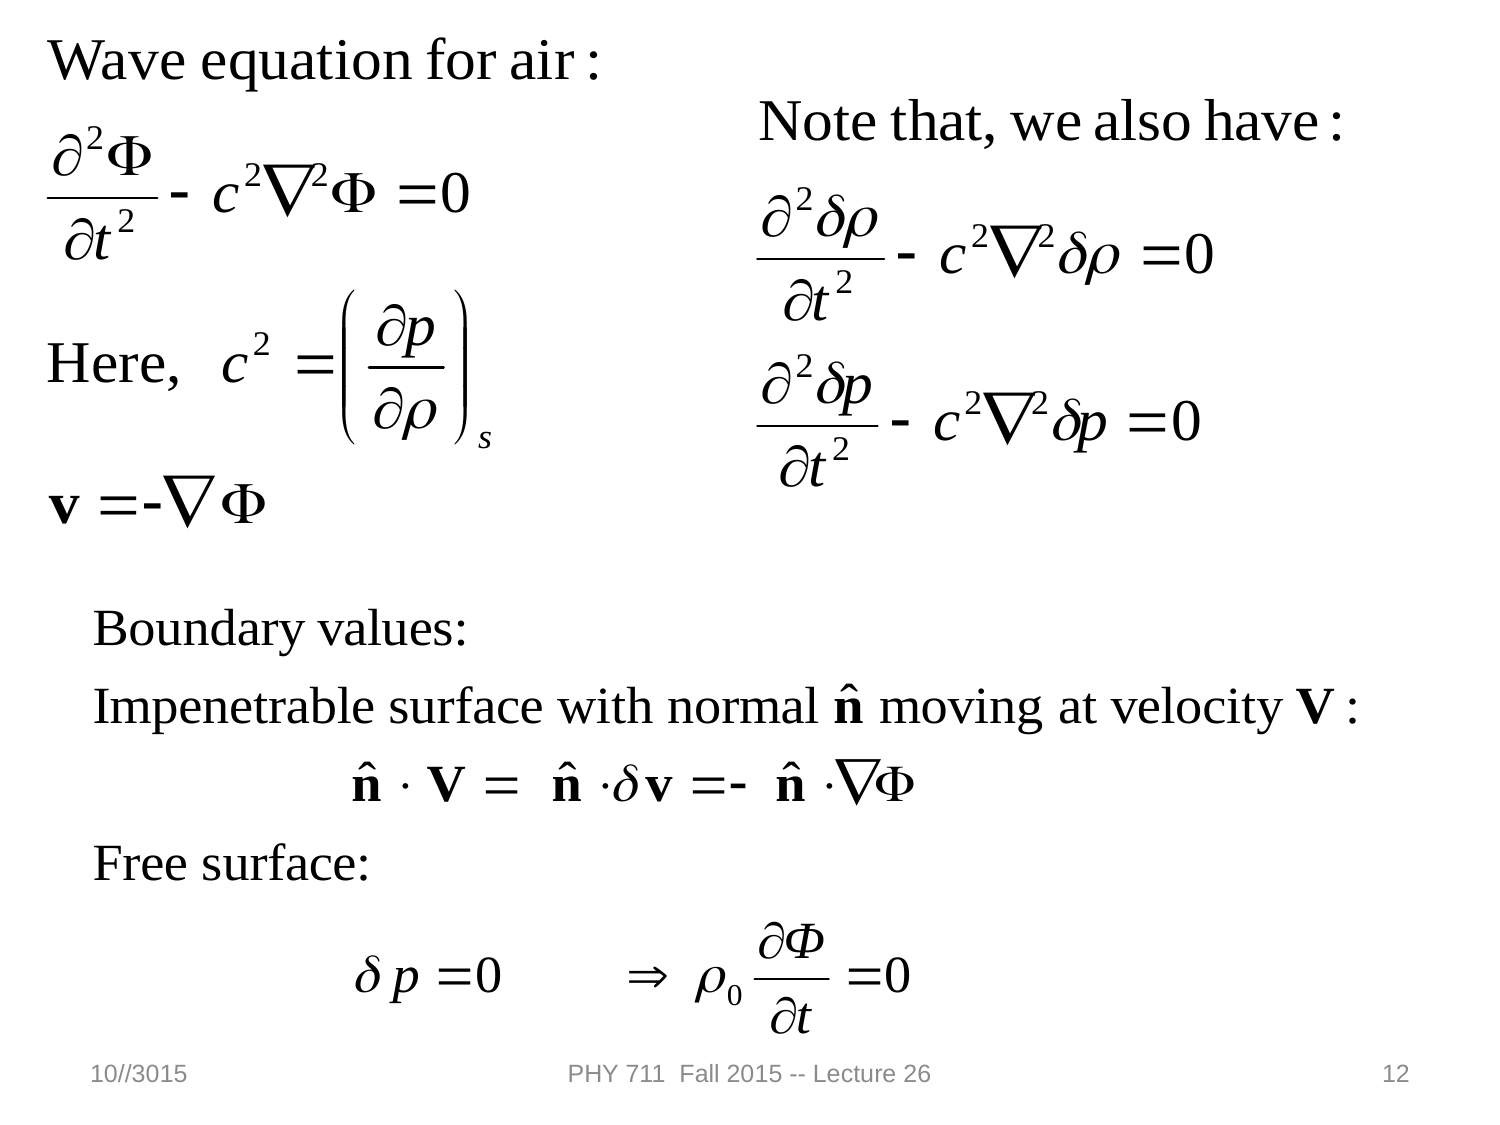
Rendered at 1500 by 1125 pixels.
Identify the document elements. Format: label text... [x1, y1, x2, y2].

footer PHY 711 Fall 2015 -- Lecture 26 [512, 1052, 988, 1103]
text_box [87, 601, 1364, 1043]
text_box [37, 24, 612, 538]
slide_number 10//3015 [75, 1042, 425, 1103]
slide_number 12 [1074, 1042, 1425, 1103]
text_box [746, 86, 1352, 501]
